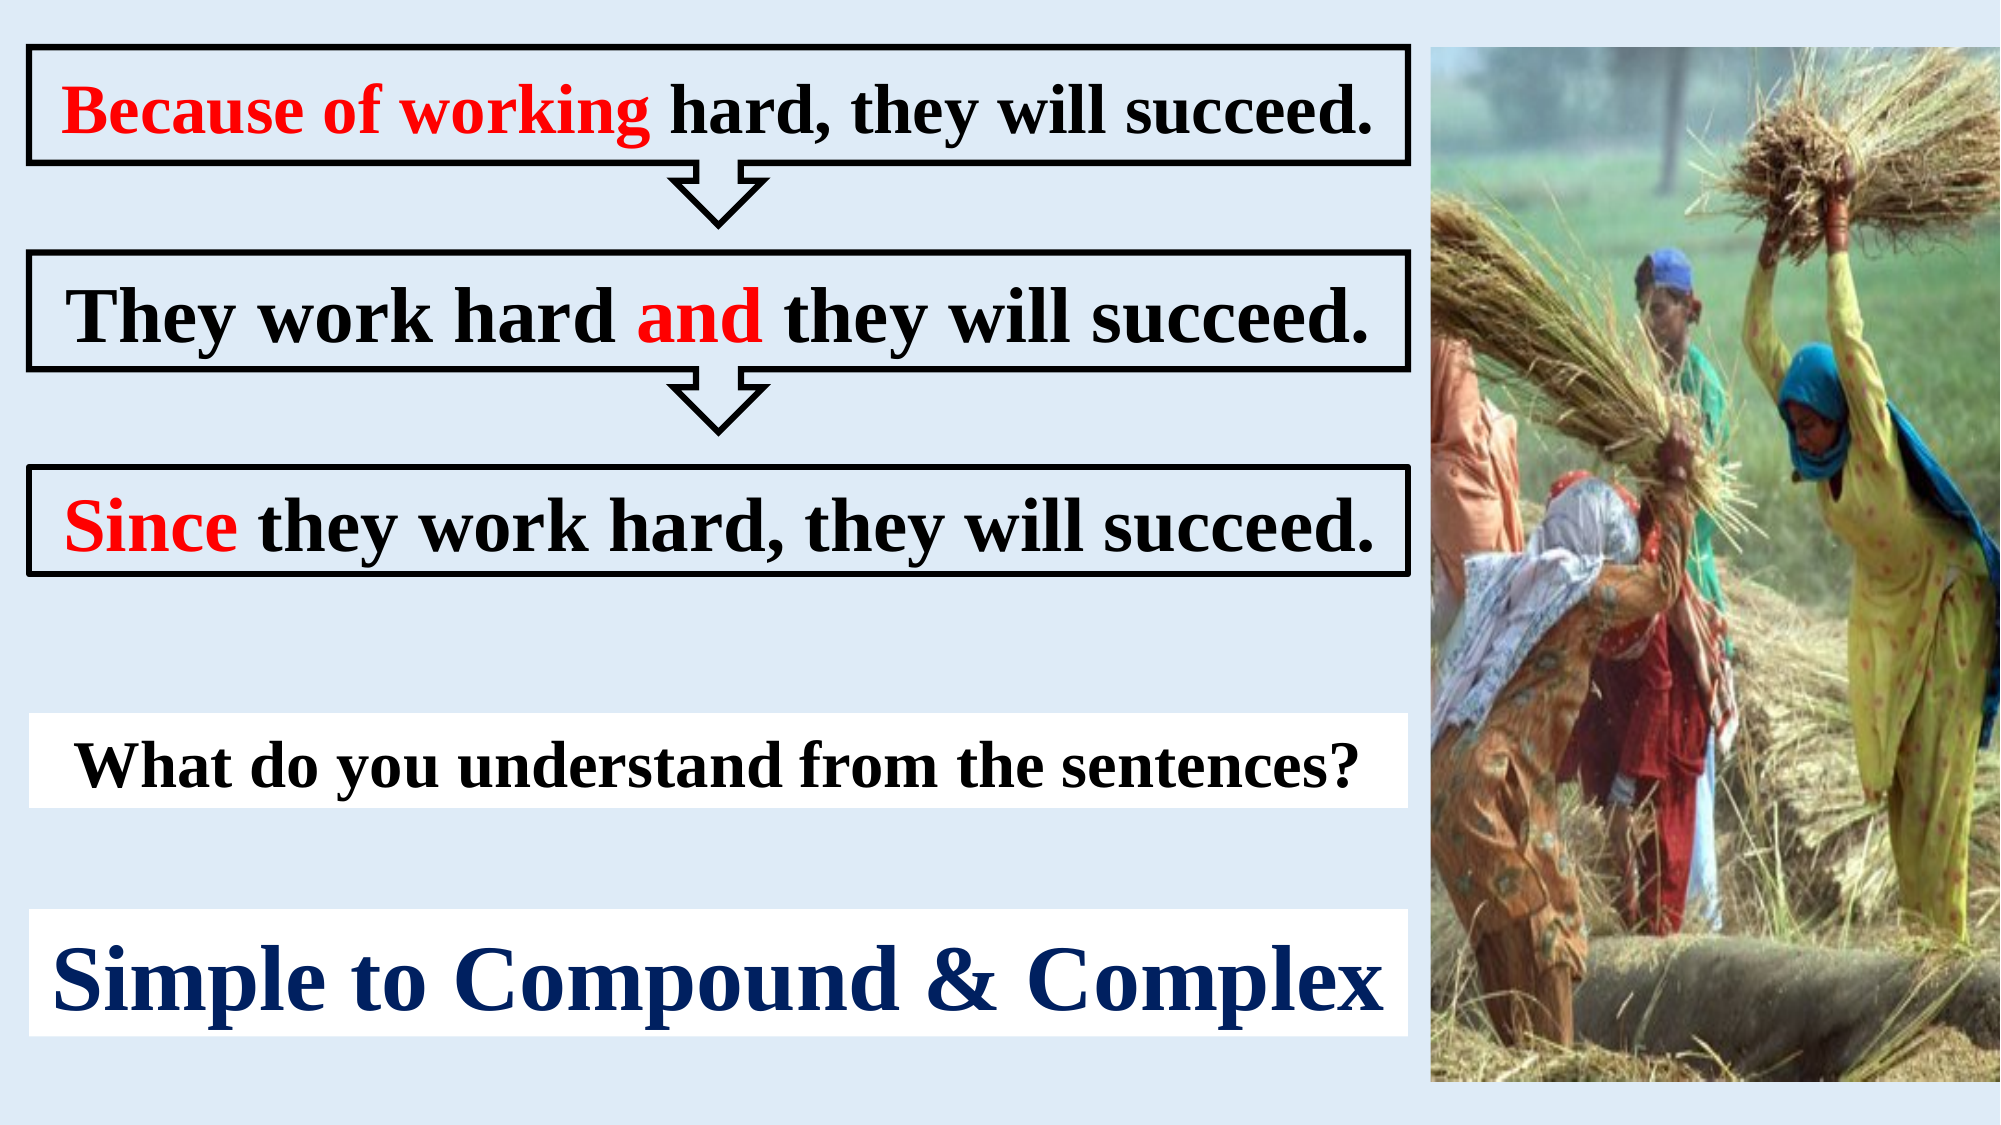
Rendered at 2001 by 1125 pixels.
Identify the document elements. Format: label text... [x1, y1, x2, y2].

picture [1430, 47, 2000, 1082]
text_box Simple to Compound & Complex [29, 909, 1408, 1037]
text_box Because of working hard, they will succeed. [28, 46, 1409, 227]
text_box Since they work hard, they will succeed. [29, 466, 1408, 575]
text_box They work hard and they will succeed. [28, 251, 1409, 434]
text_box What do you understand from the sentences? [29, 713, 1408, 808]
